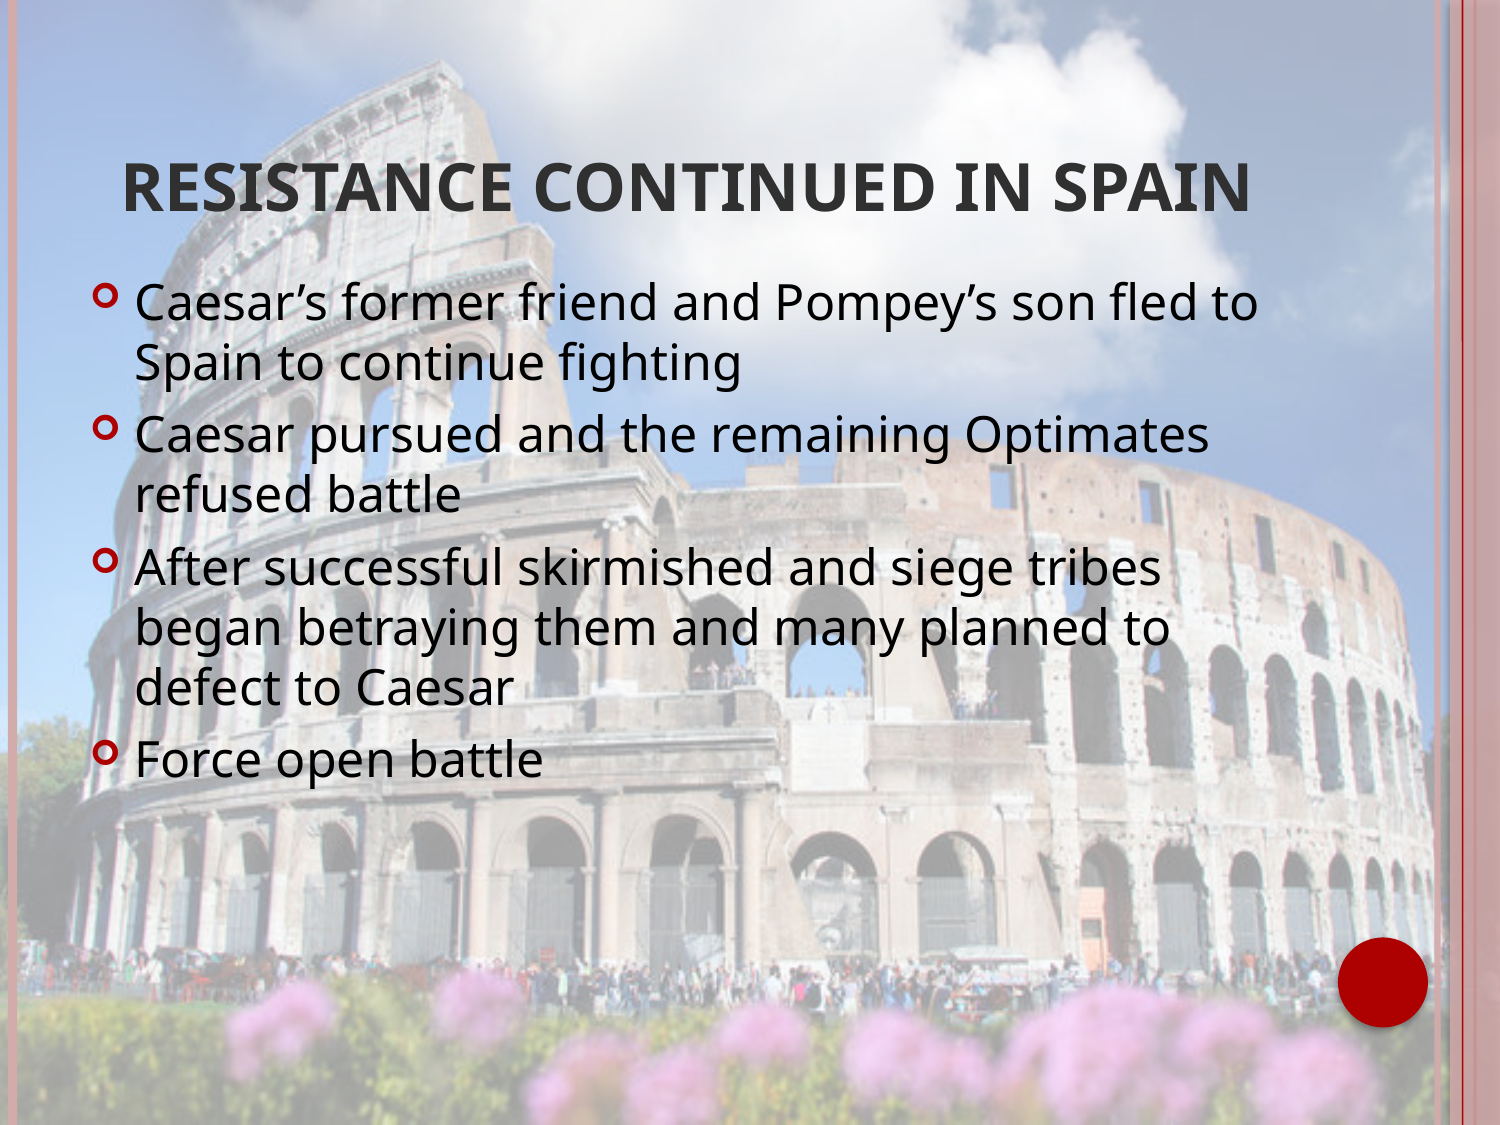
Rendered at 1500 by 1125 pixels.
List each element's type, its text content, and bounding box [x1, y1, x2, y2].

list Caesar’s former friend and Pompey’s son fled to Spain to continue fighting Caesar pursued and the remaining Optimates refused battle After successful skirmished and siege tribes began betraying them and many planned to defect to Caesar Force open battle [75, 262, 1300, 1062]
title Resistance continued in Spain [75, 45, 1300, 233]
